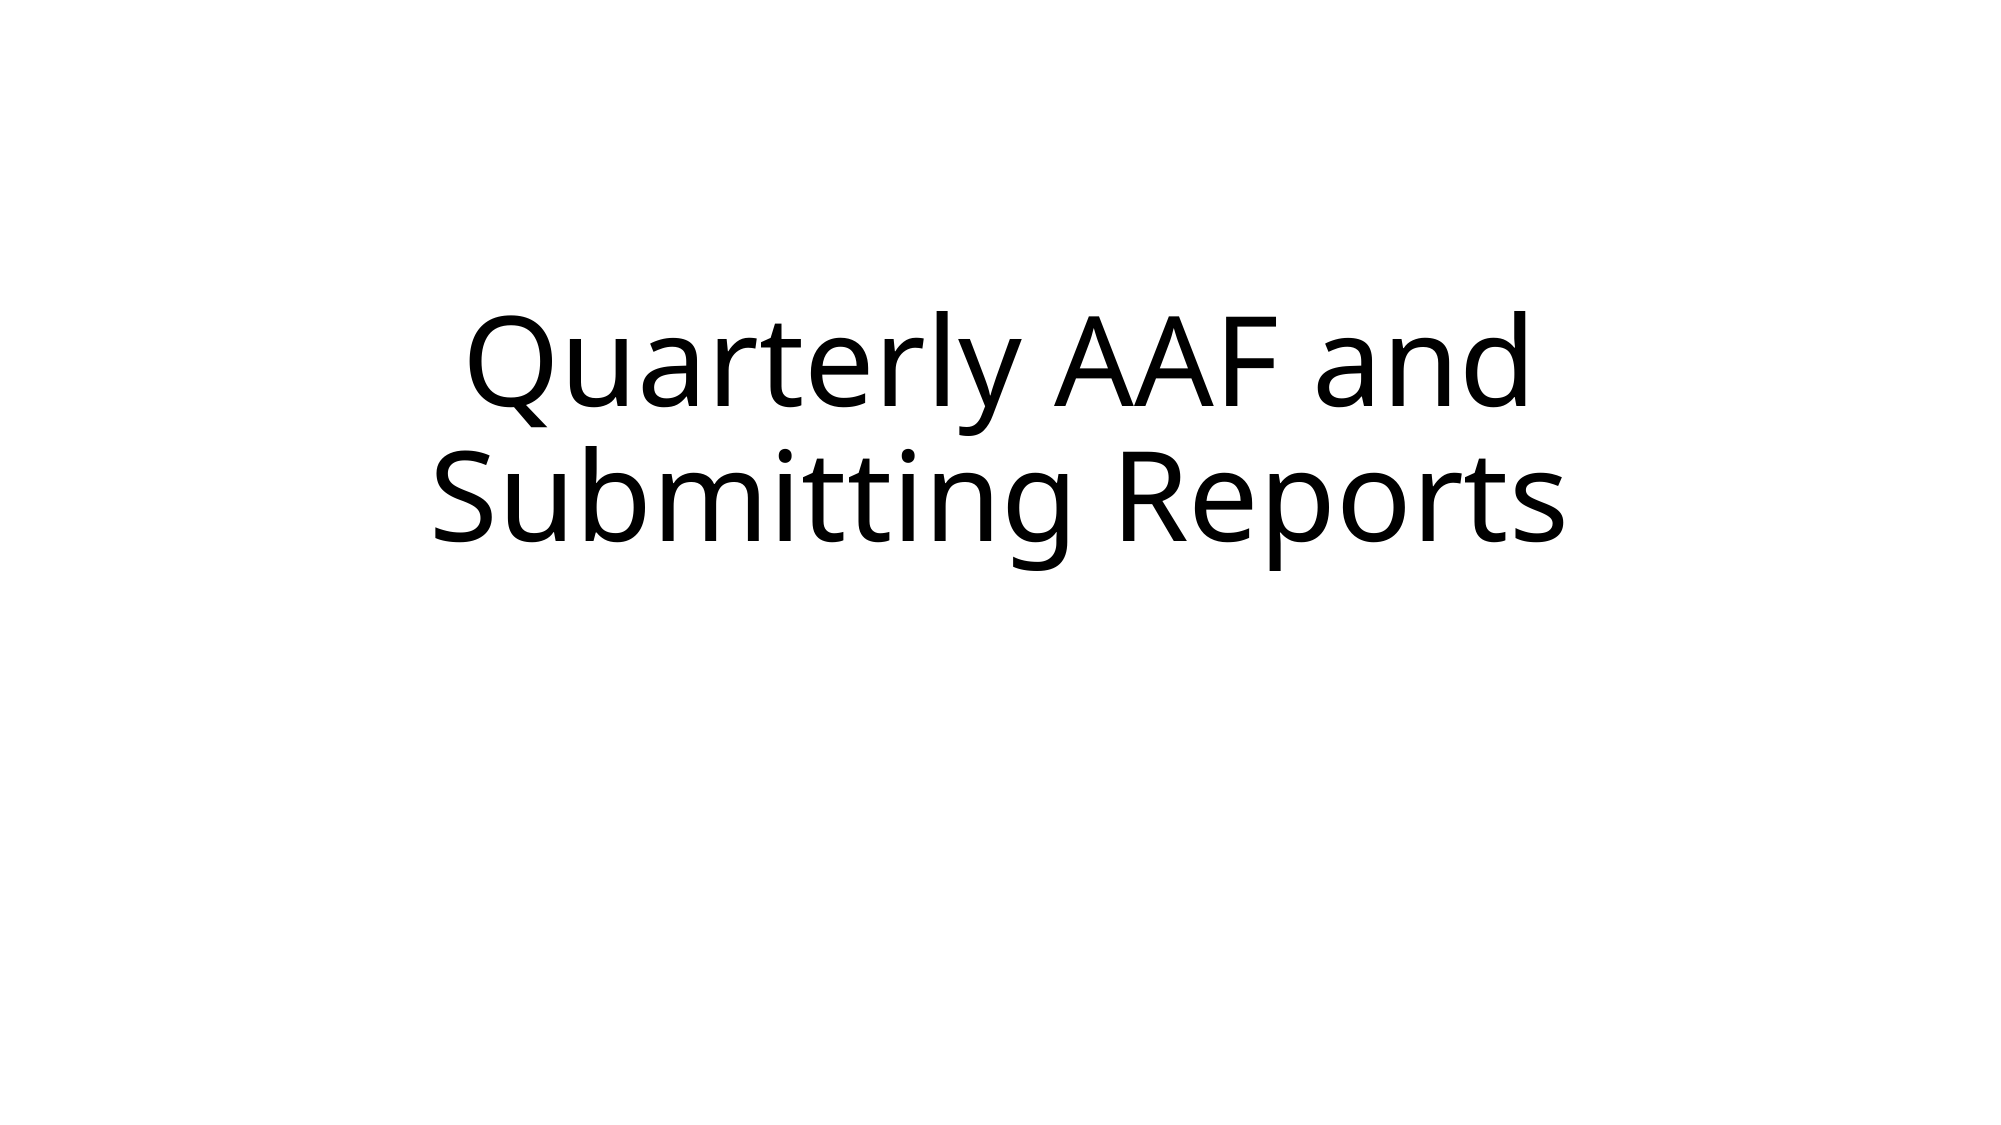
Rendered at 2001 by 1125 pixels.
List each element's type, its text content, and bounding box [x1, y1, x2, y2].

title Quarterly AAF and Submitting Reports [249, 184, 1750, 576]
